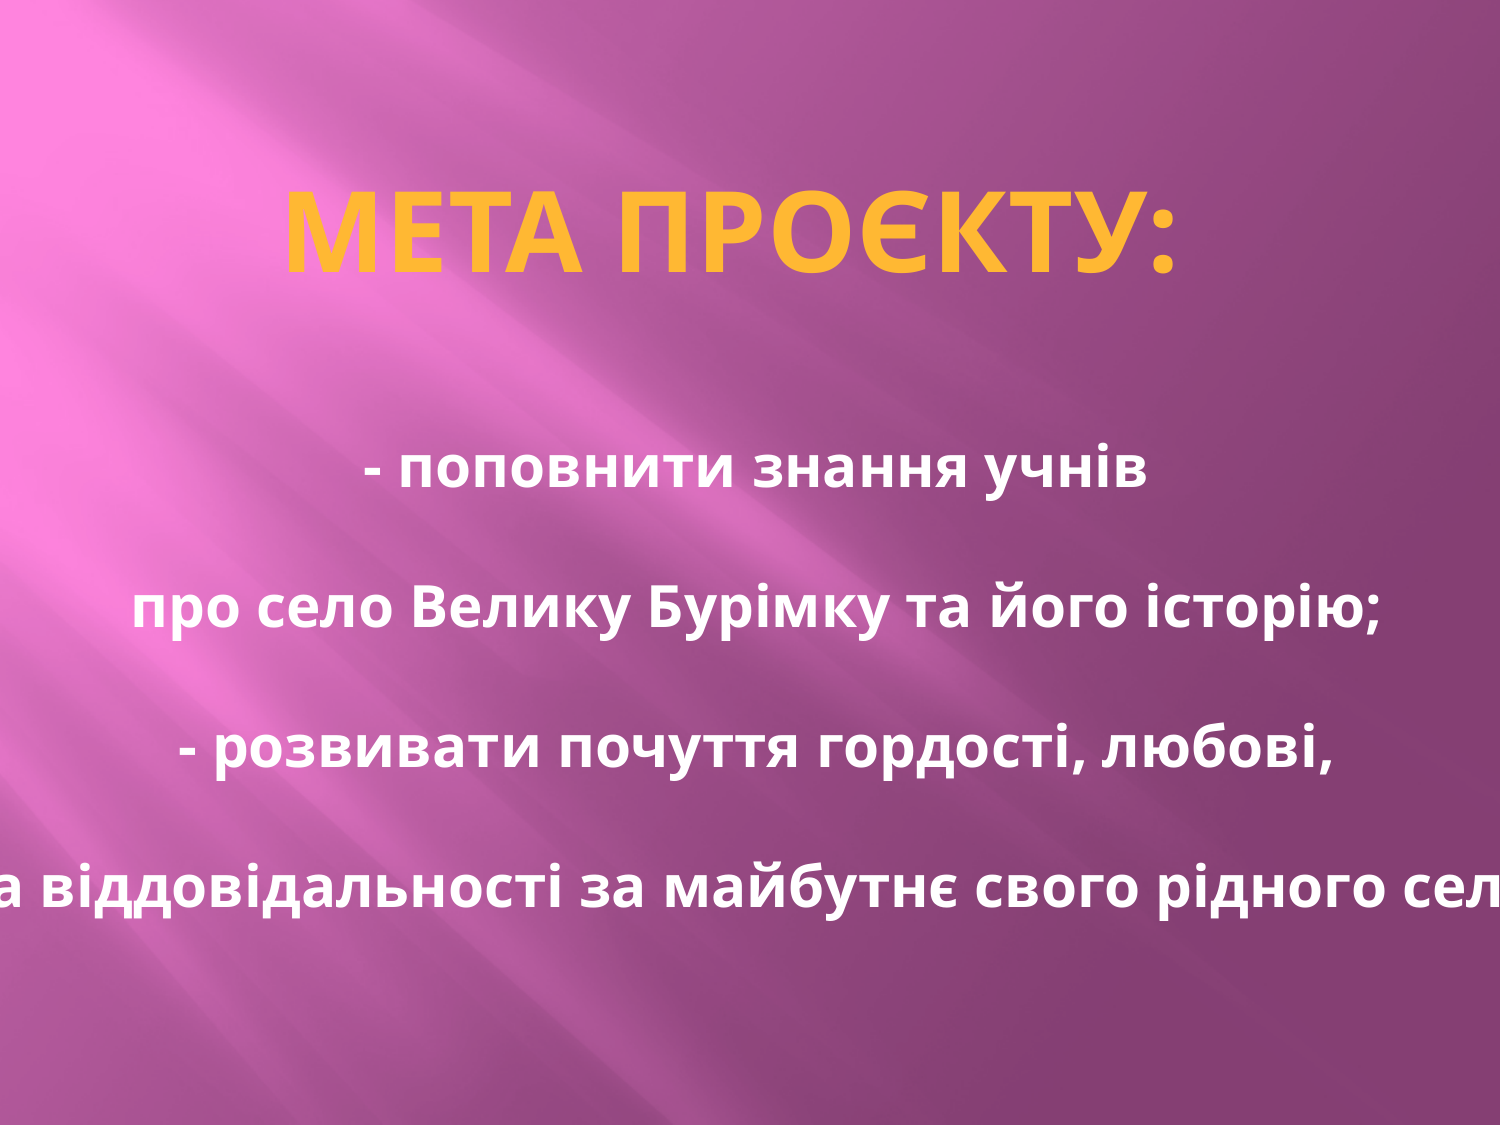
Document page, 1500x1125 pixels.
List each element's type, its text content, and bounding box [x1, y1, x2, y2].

text_box Мета проєкту: [264, 152, 1196, 303]
text_box - поповнити знання учнів про село Велику Бурімку та його історію; - розвивати почуття гордості, любові, та віддовідальності за майбутнє свого рідного села. [0, 351, 1500, 927]
